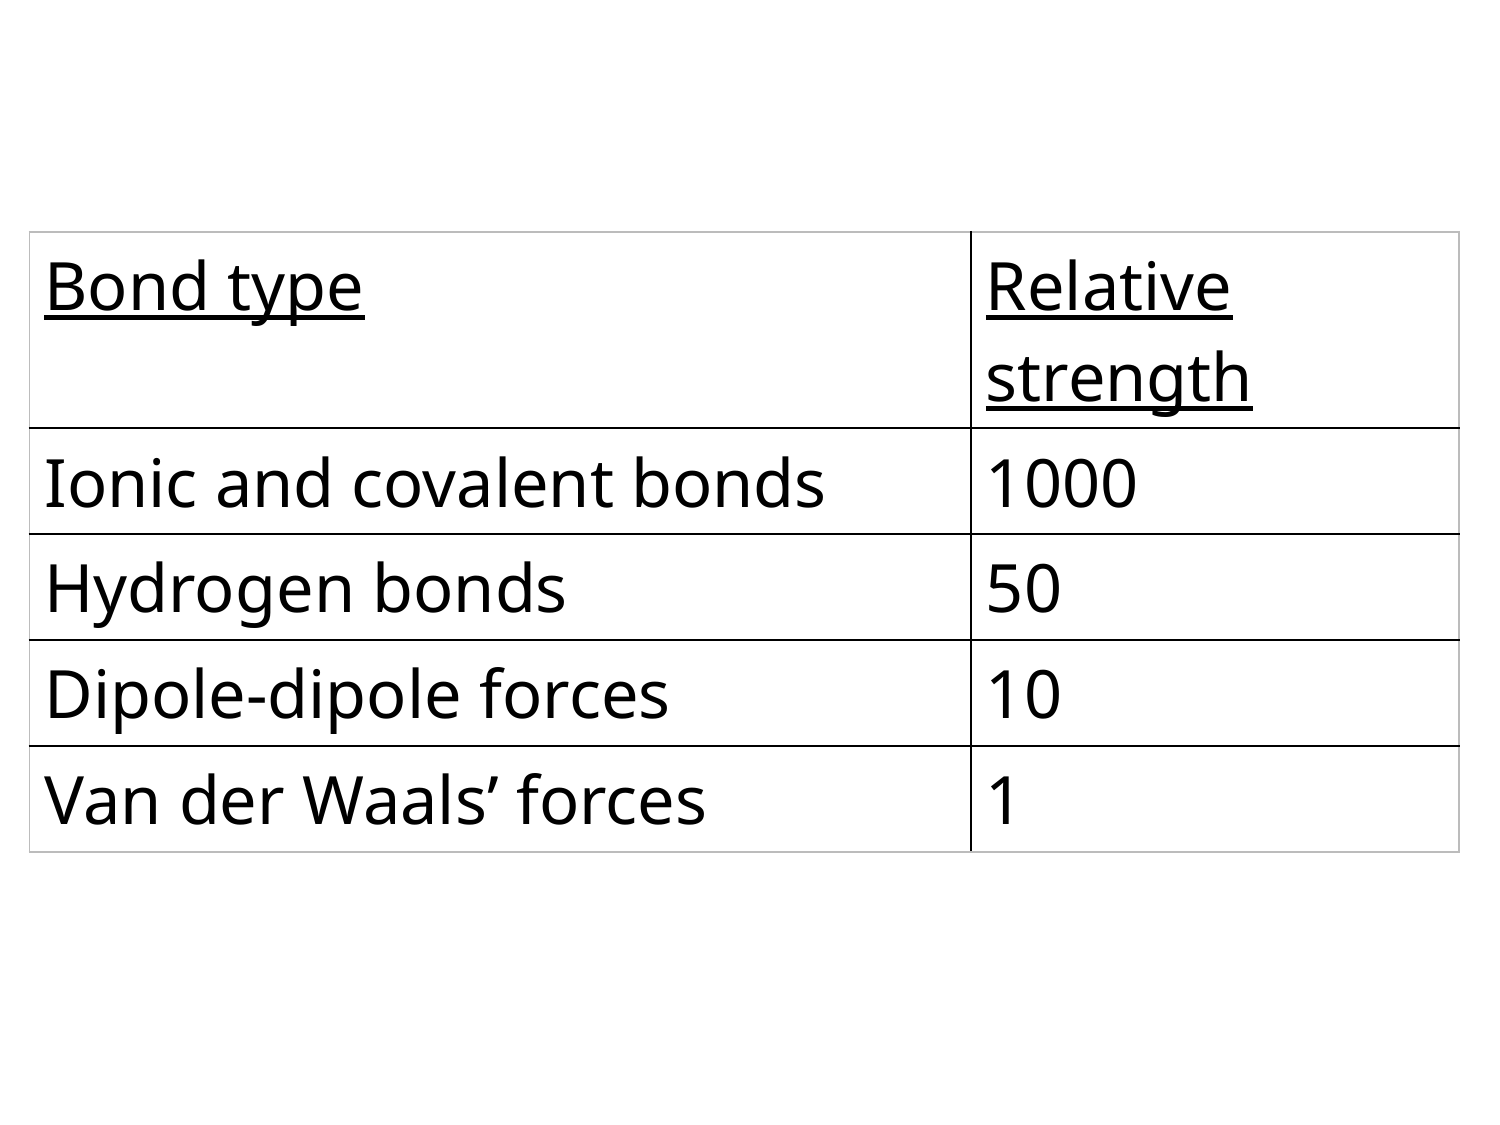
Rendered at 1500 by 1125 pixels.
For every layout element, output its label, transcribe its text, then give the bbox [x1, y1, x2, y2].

table_cell 50 [972, 535, 1458, 639]
table_cell Ionic and covalent bonds [30, 429, 970, 533]
table_cell Dipole-dipole forces [30, 641, 970, 745]
table_cell Hydrogen bonds [30, 535, 970, 639]
table_cell Van der Waals’ forces [30, 747, 970, 851]
table_cell 1000 [972, 429, 1458, 533]
table_cell 10 [972, 641, 1458, 745]
table_header Bond type [30, 233, 970, 427]
table_header Relative strength [972, 233, 1458, 427]
table_cell 1 [972, 747, 1458, 851]
